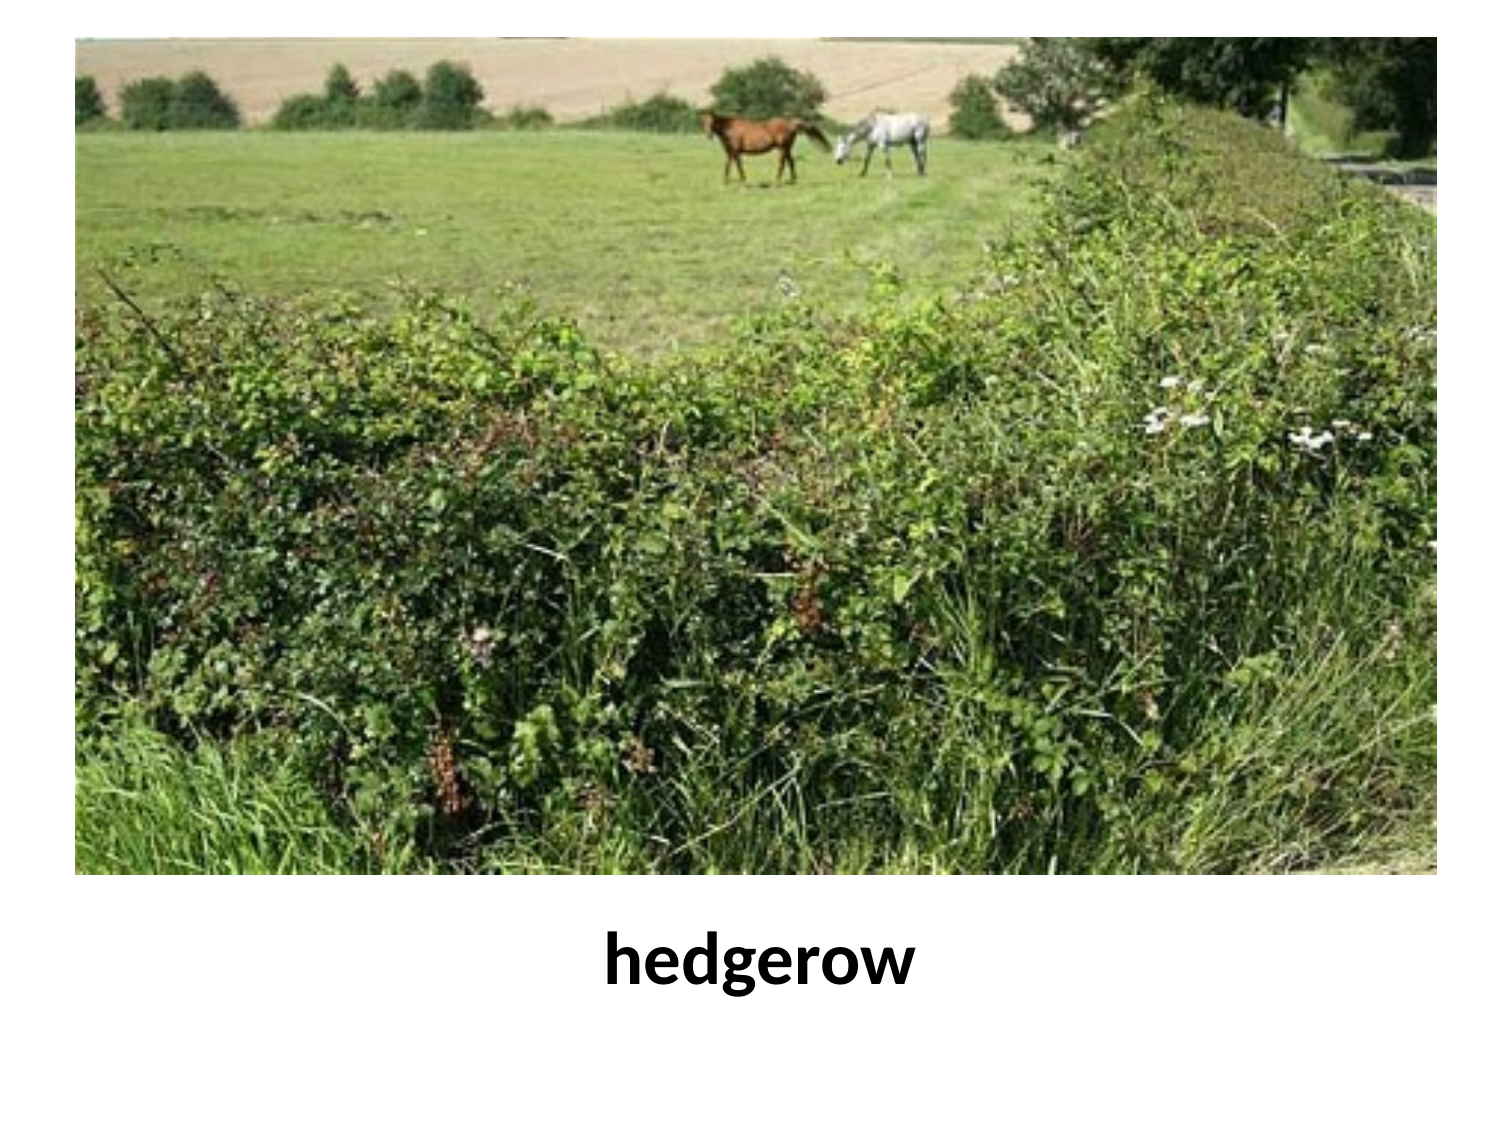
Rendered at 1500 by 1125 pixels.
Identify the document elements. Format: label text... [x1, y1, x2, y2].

picture [74, 37, 1438, 876]
text_box hedgerow [99, 902, 1421, 1007]
